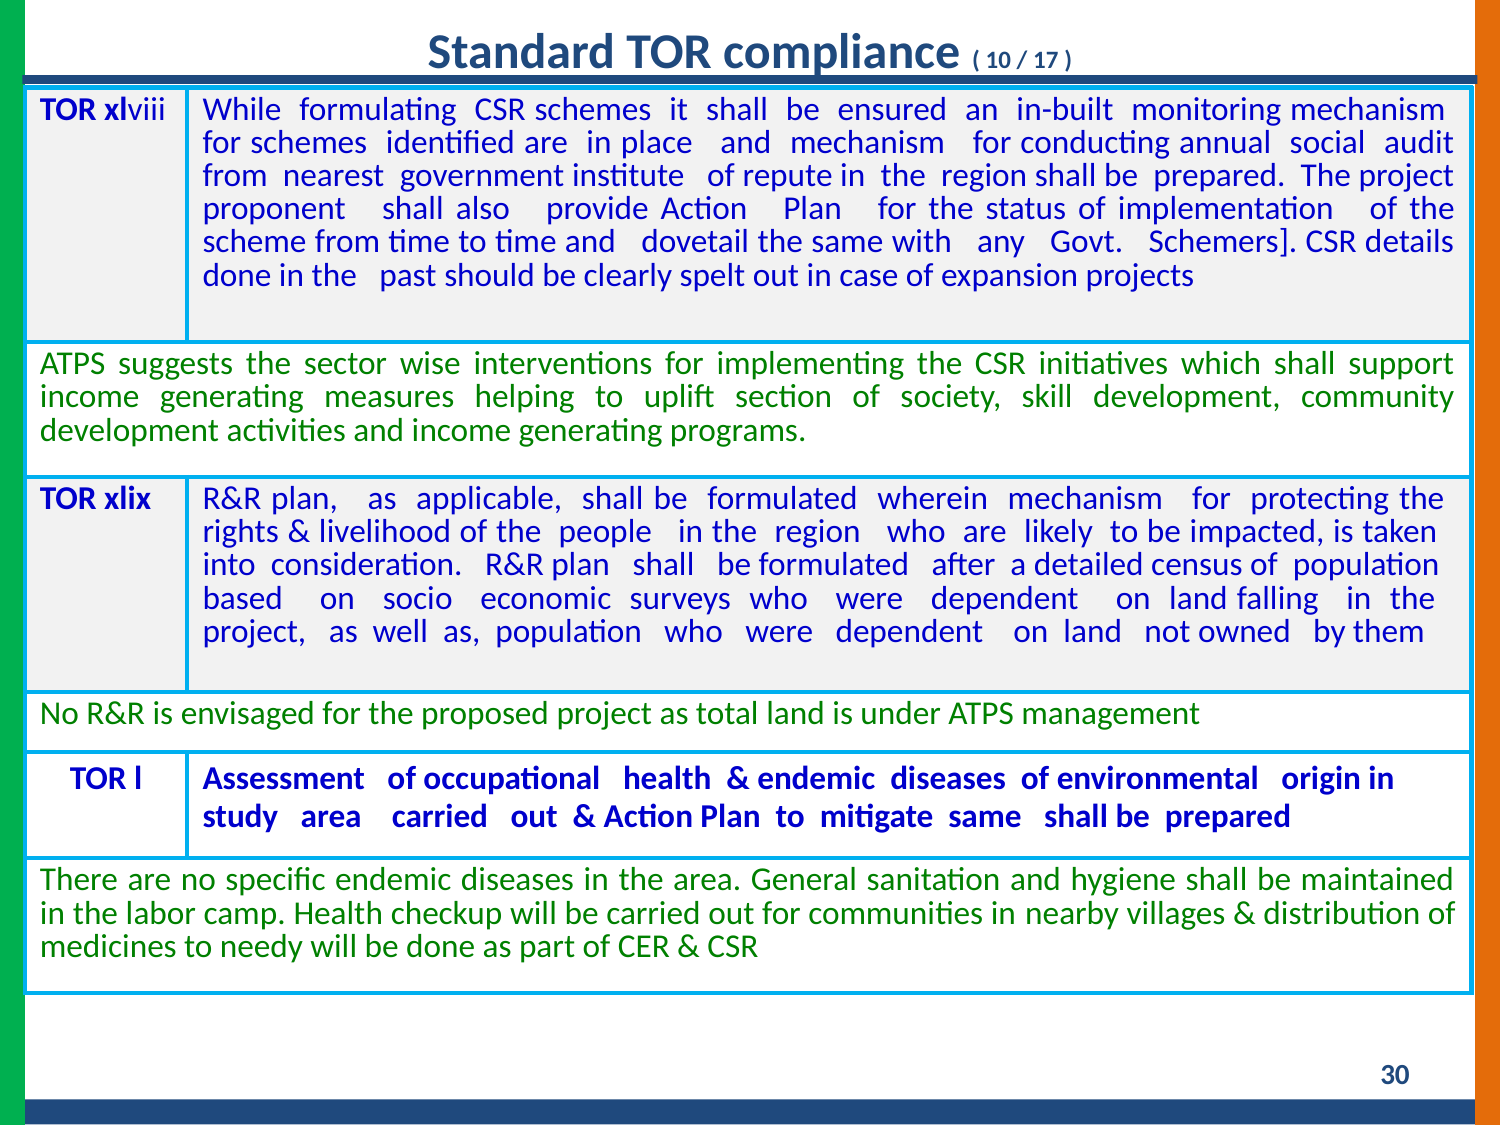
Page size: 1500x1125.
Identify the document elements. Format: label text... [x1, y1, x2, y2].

text_box [20, 73, 1479, 86]
text_box [27, 1097, 1473, 1125]
table_cell TOR xlix [27, 479, 185, 690]
table_cell Assessment of occupational health & endemic diseases of environmental origin in study area carried out & Action Plan to mitigate same shall be prepared [189, 754, 1469, 856]
text_box [1473, 0, 1500, 1125]
table_cell No R&R is envisaged for the proposed project as total land is under ATPS management [27, 694, 1469, 750]
text_box Standard TOR compliance ( 10 / 17 ) [24, 2, 1475, 73]
slide_number 30 [1074, 1042, 1425, 1103]
table_cell R&R plan, as applicable, shall be formulated wherein mechanism for protecting the rights & livelihood of the people in the region who are likely to be impacted, is taken into consideration. R&R plan shall be formulated after a detailed census of population based on socio economic surveys who were dependent on land falling in the project, as well as, population who were dependent on land not owned by them [189, 479, 1469, 690]
text_box [0, 0, 27, 1125]
table_header While formulating CSR schemes it shall be ensured an in-built monitoring mechanism for schemes identified are in place and mechanism for conducting annual social audit from nearest government institute of repute in the region shall be prepared. The project proponent shall also provide Action Plan for the status of implementation of the scheme from time to time and dovetail the same with any Govt. Schemers]. CSR details done in the past should be clearly spelt out in case of expansion projects [189, 90, 1469, 340]
table_cell There are no specific endemic diseases in the area. General sanitation and hygiene shall be maintained in the labor camp. Health checkup will be carried out for communities in nearby villages & distribution of medicines to needy will be done as part of CER & CSR [27, 860, 1469, 991]
table_cell ATPS suggests the sector wise interventions for implementing the CSR initiatives which shall support income generating measures helping to uplift section of society, skill development, community development activities and income generating programs. [27, 344, 1469, 475]
table_header TOR xlviii [27, 90, 185, 340]
table_cell TOR l [27, 754, 185, 856]
